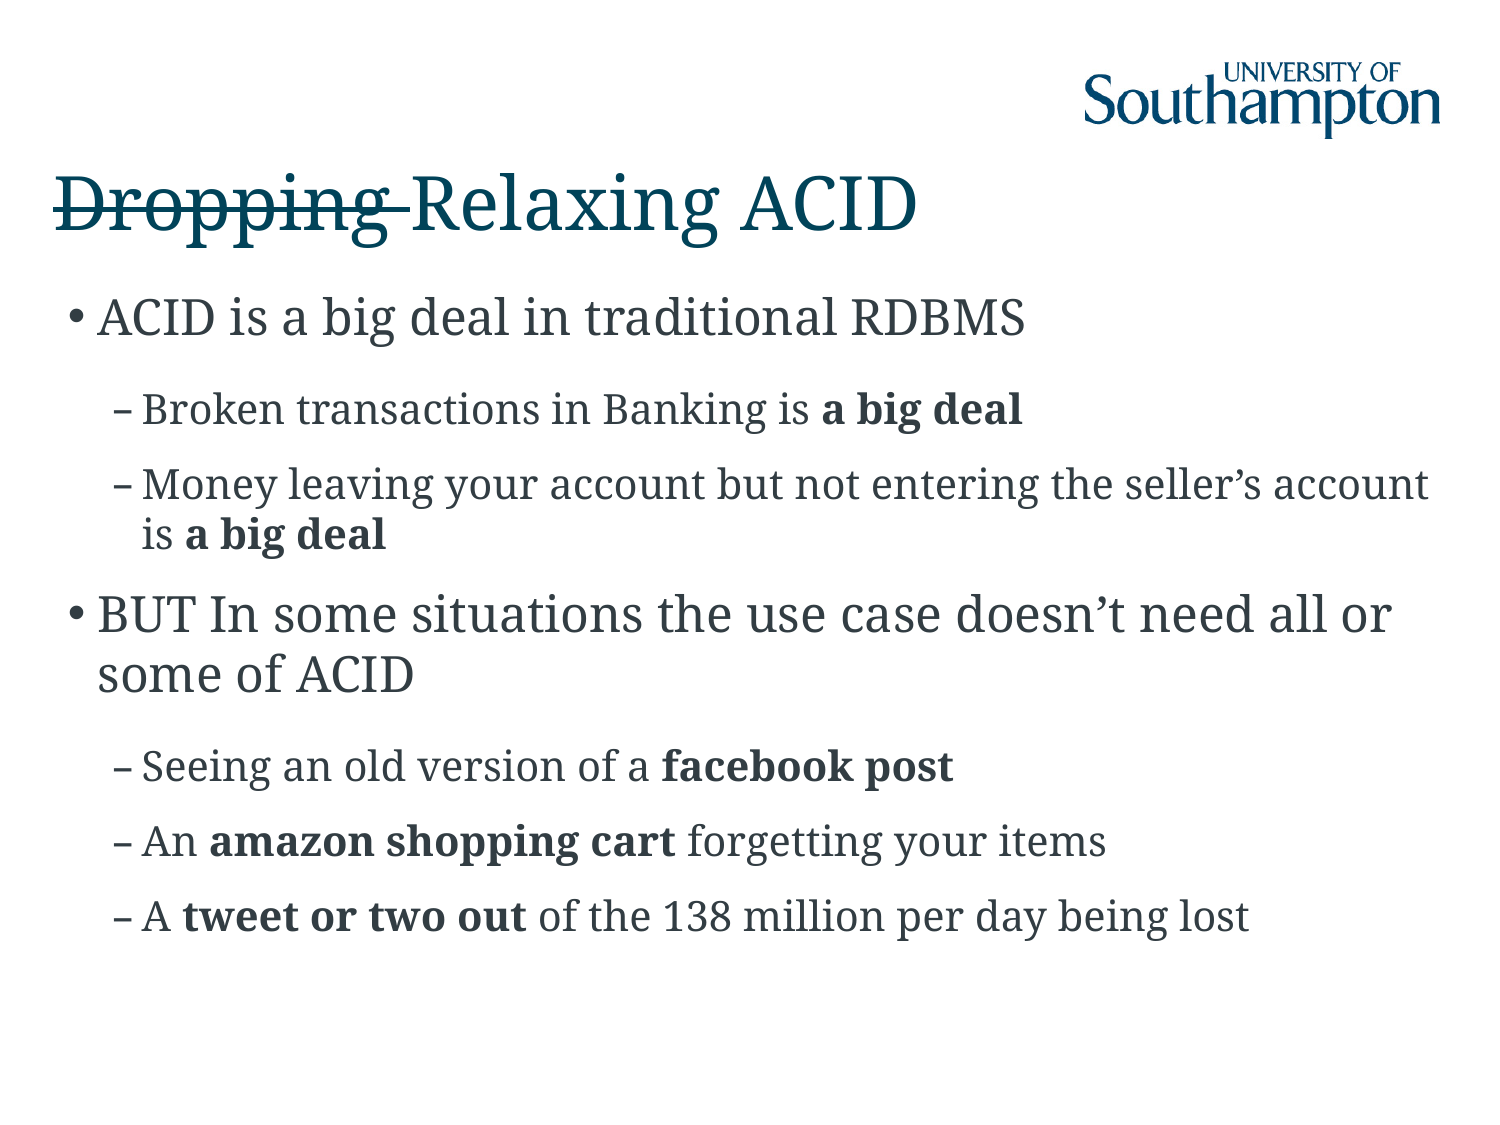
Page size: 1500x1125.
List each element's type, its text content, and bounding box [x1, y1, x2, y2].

title Dropping Relaxing ACID [52, 147, 1448, 255]
list ACID is a big deal in traditional RDBMS Broken transactions in Banking is a big deal Money leaving your account but not entering the seller’s account is a big deal BUT In some situations the use case doesn’t need all or some of ACID Seeing an old version of a facebook post An amazon shopping cart forgetting your items A tweet or two out of the 138 million per day being lost [52, 277, 1448, 1011]
picture [1085, 62, 1440, 139]
